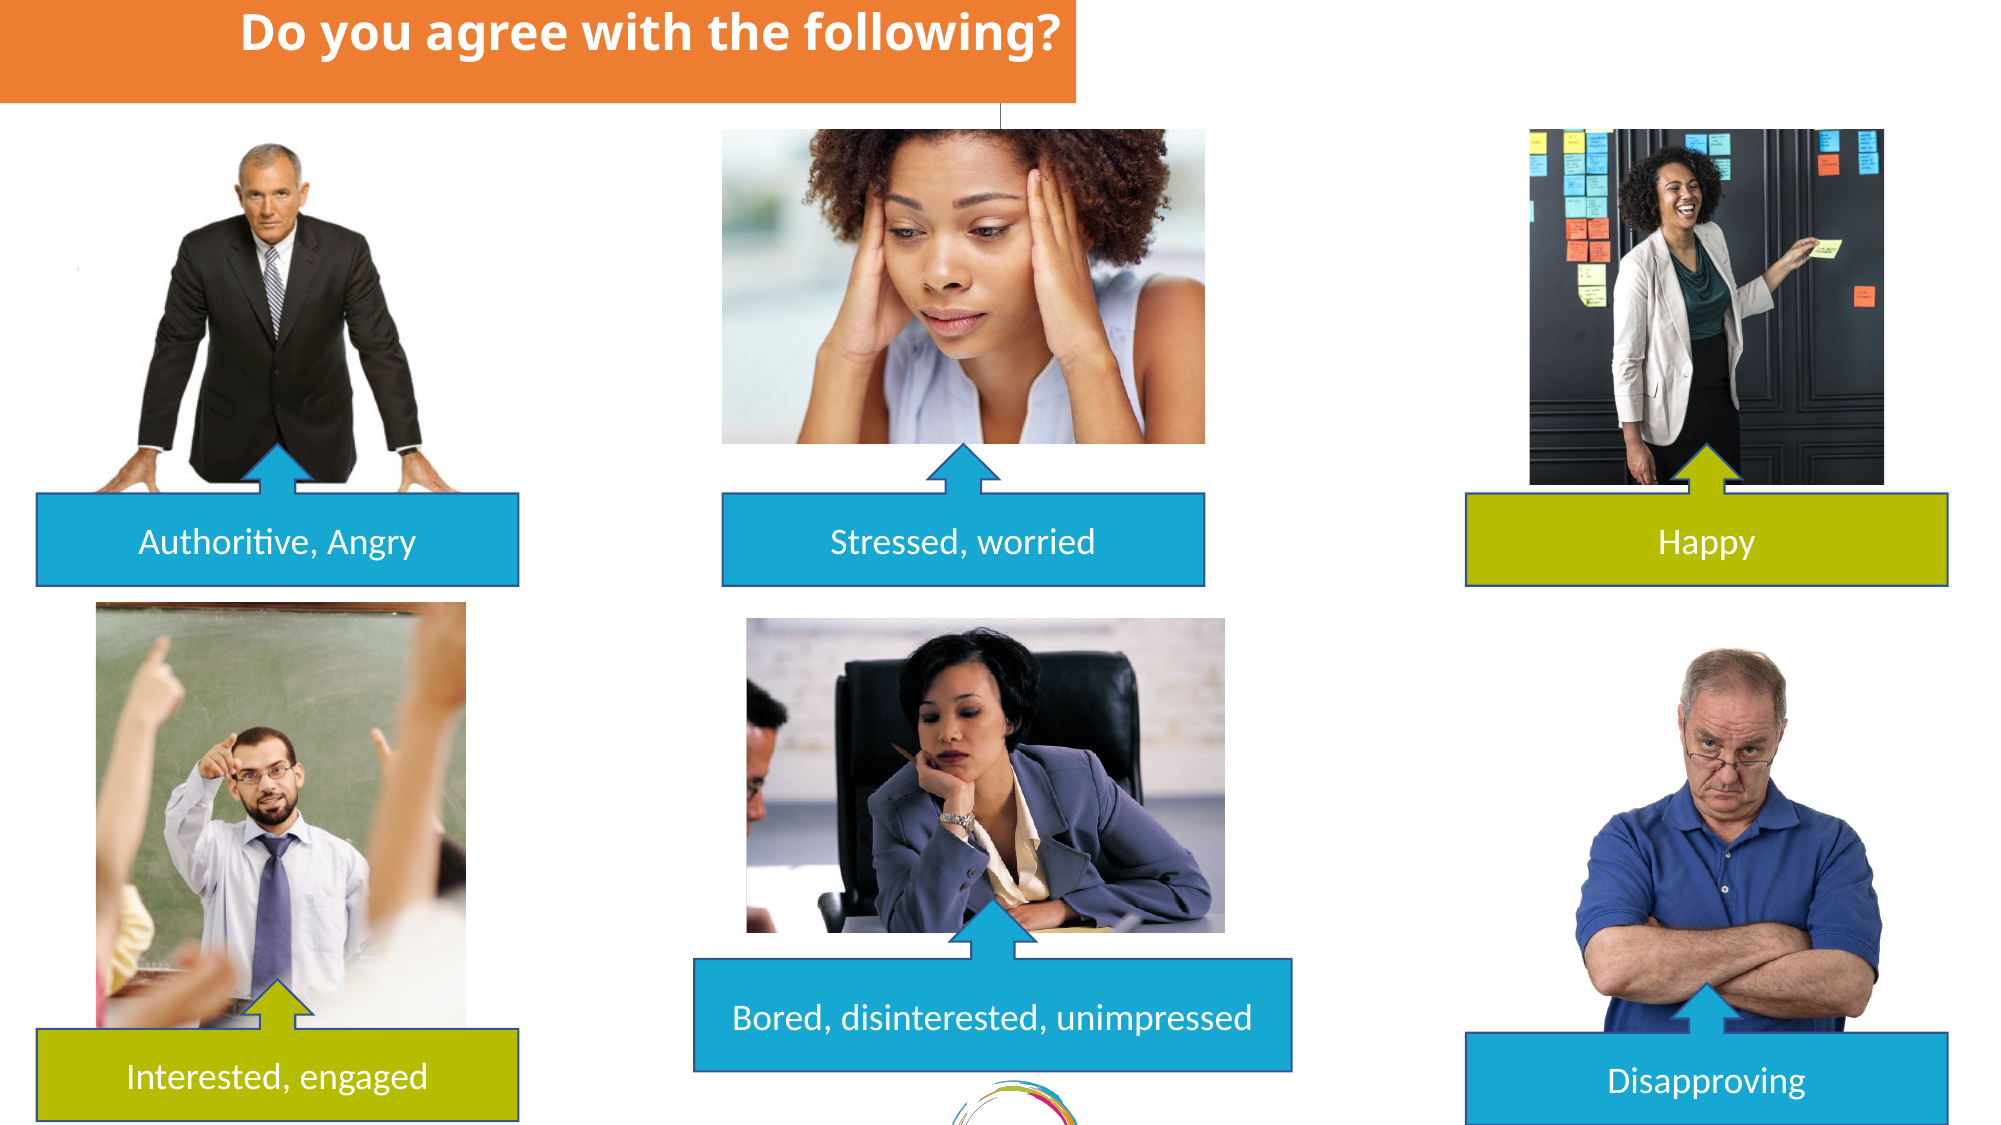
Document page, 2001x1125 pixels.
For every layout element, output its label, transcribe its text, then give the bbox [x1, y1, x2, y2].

picture [923, 1073, 1078, 1125]
picture [1529, 129, 1885, 485]
text_box Stressed, worried [721, 444, 1206, 587]
list Do you agree with the following? [0, 0, 1077, 104]
picture [722, 129, 1205, 444]
text_box Authoritive, Angry [35, 492, 520, 587]
picture [95, 602, 466, 1101]
text_box Interested, engaged [35, 1027, 520, 1123]
text_box Happy [1464, 485, 1949, 587]
picture [1571, 616, 1897, 1104]
picture [734, 607, 1265, 968]
picture [77, 123, 478, 508]
text_box Disapproving [1464, 1031, 1949, 1125]
text_box Bored, disinterested, unimpressed [693, 957, 1293, 1073]
